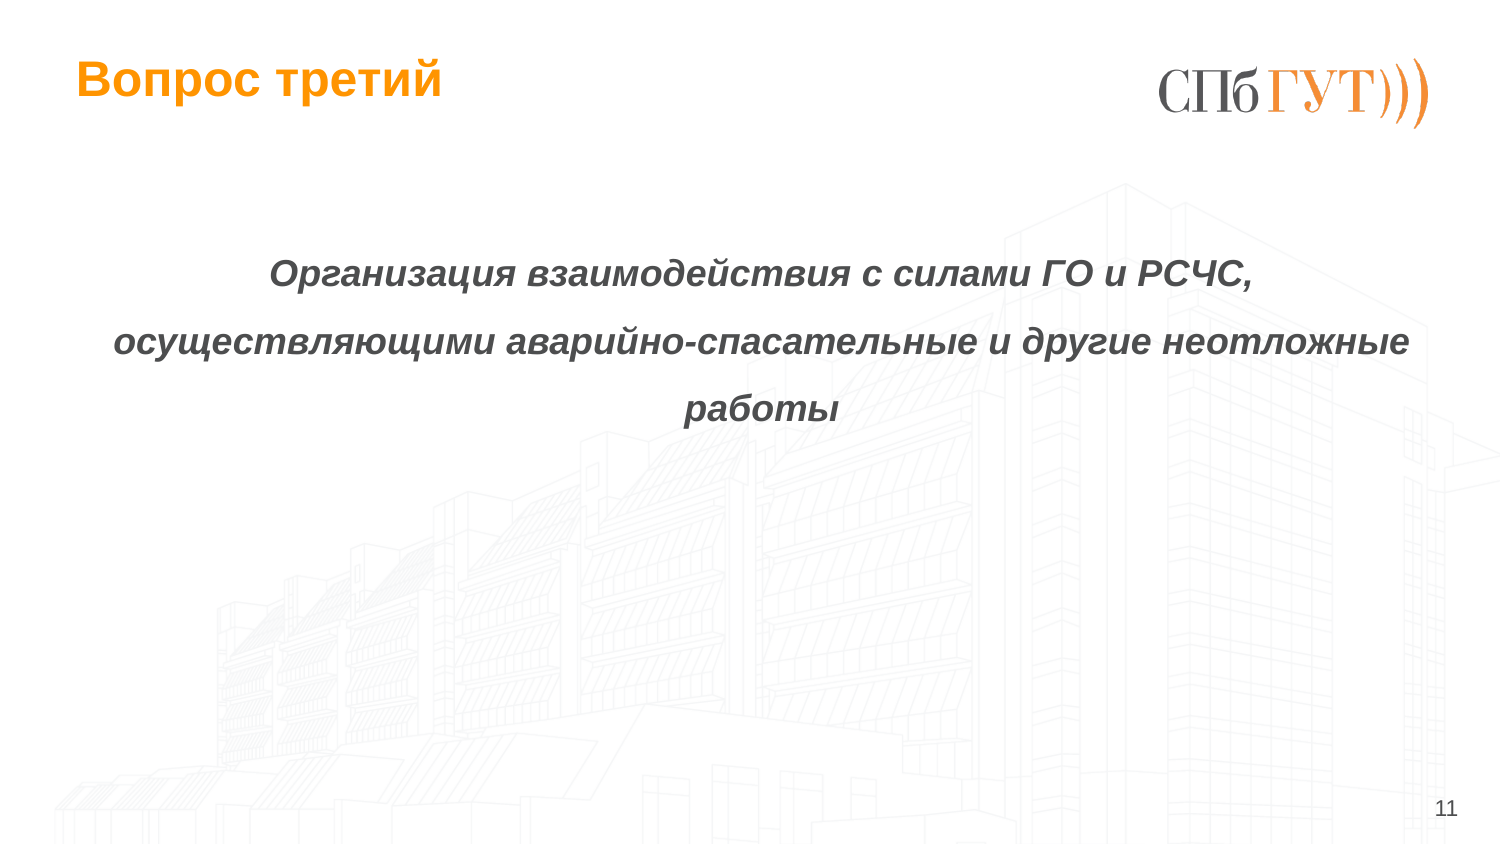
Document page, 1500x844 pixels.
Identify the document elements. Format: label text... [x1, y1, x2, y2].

picture [1159, 58, 1428, 129]
picture [54, 183, 1500, 844]
slide_number 11 [1427, 790, 1462, 814]
list Организация взаимодействия с силами ГО и РСЧС, осуществляющими аварийно-спасательные и другие неотложные работы [72, 223, 1428, 791]
title Вопрос третий [72, 55, 1099, 128]
